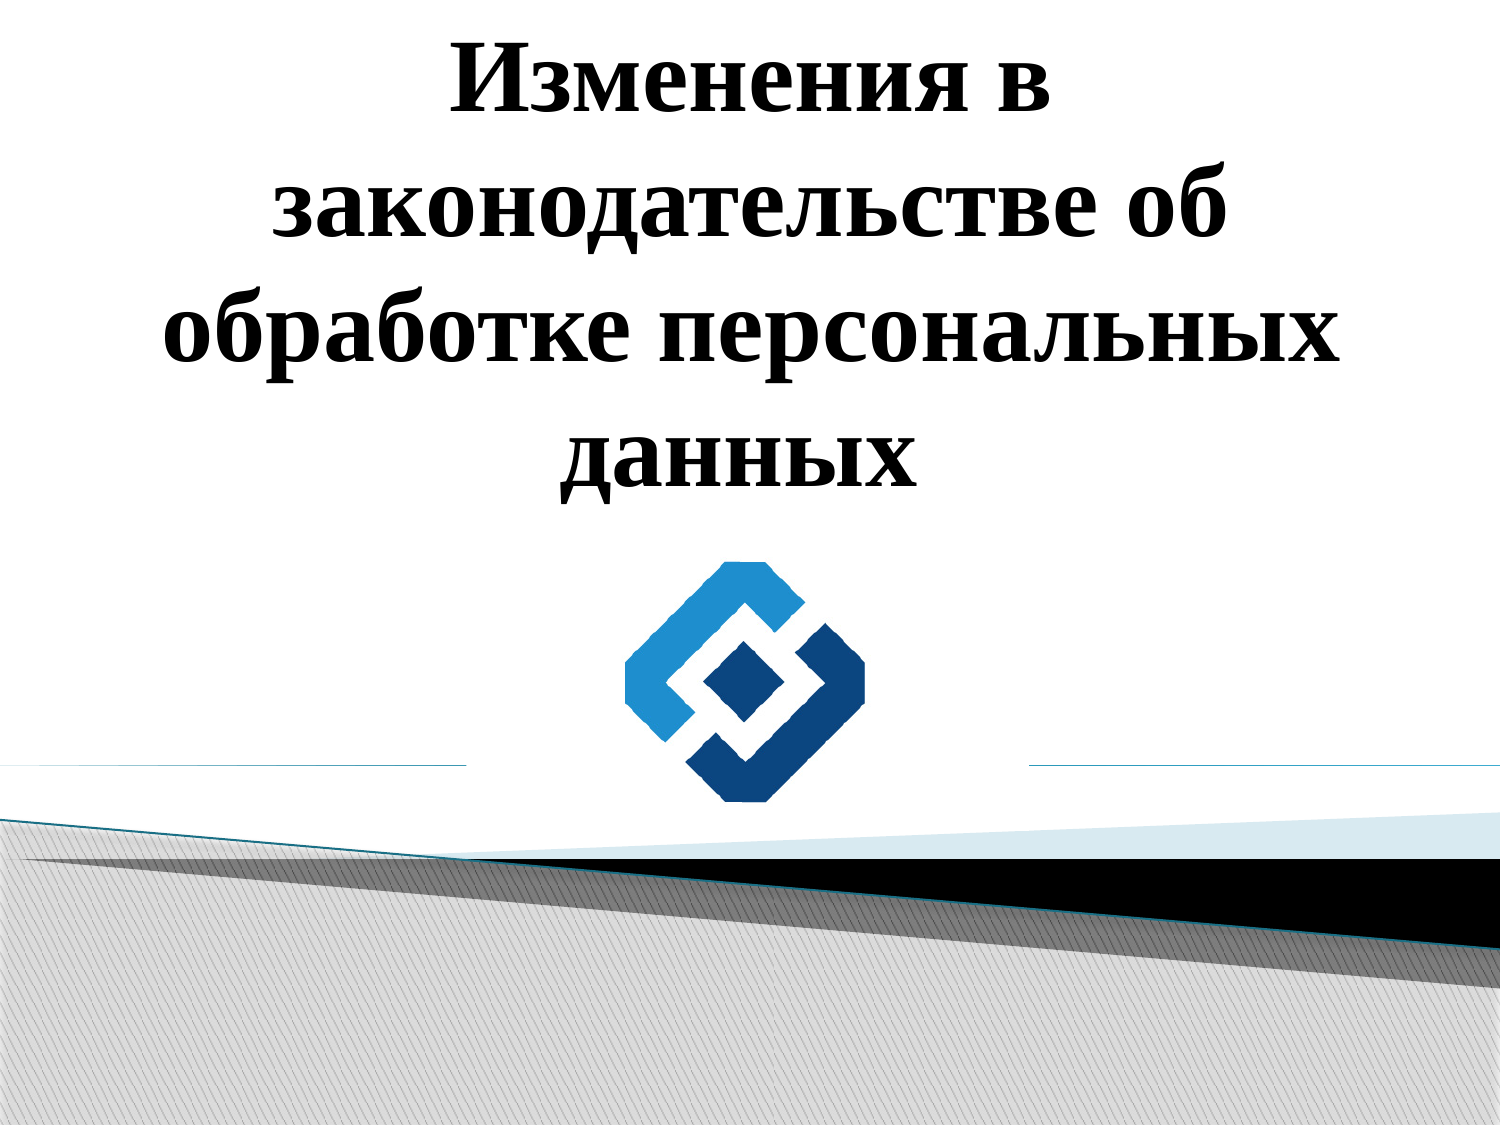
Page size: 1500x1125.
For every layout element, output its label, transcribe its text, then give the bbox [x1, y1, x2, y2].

title Изменения в законодательстве об обработке персональных данных [30, 126, 1473, 515]
picture [5, 859, 1500, 989]
picture [466, 515, 1030, 831]
